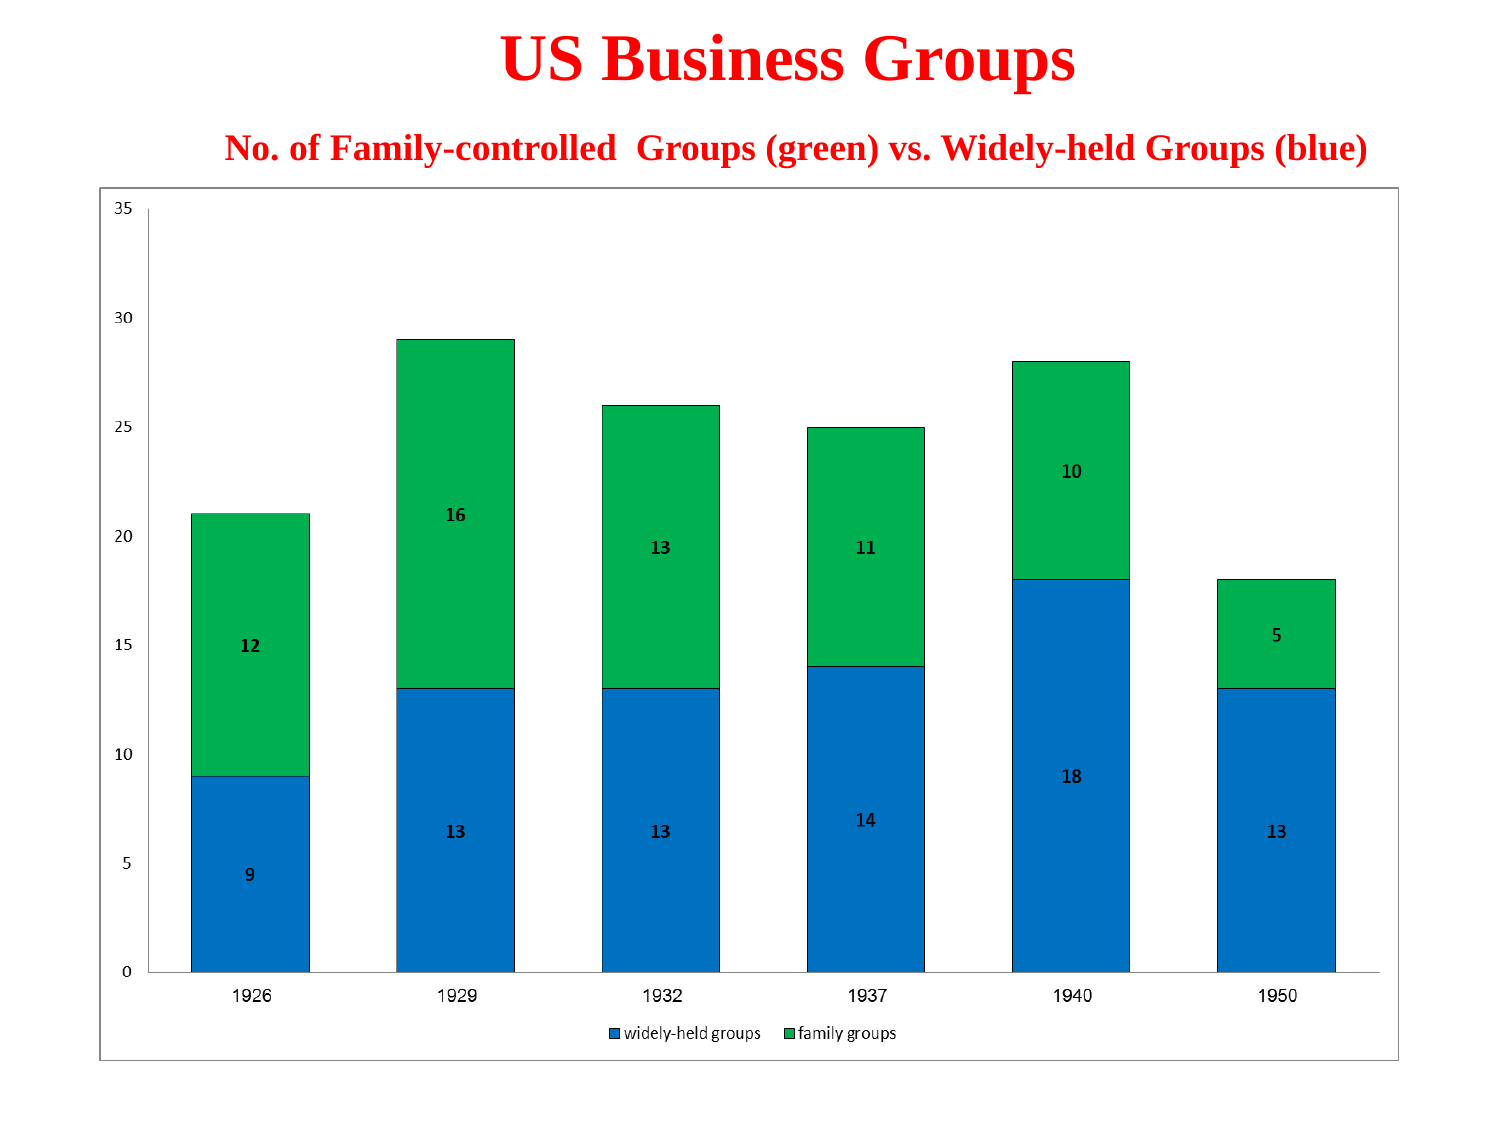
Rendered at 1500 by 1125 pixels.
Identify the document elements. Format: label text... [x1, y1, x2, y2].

picture [99, 187, 1399, 1062]
title US Business Groups No. of Family-controlled Groups (green) vs. Widely-held Groups (blue) [76, 12, 1500, 176]
